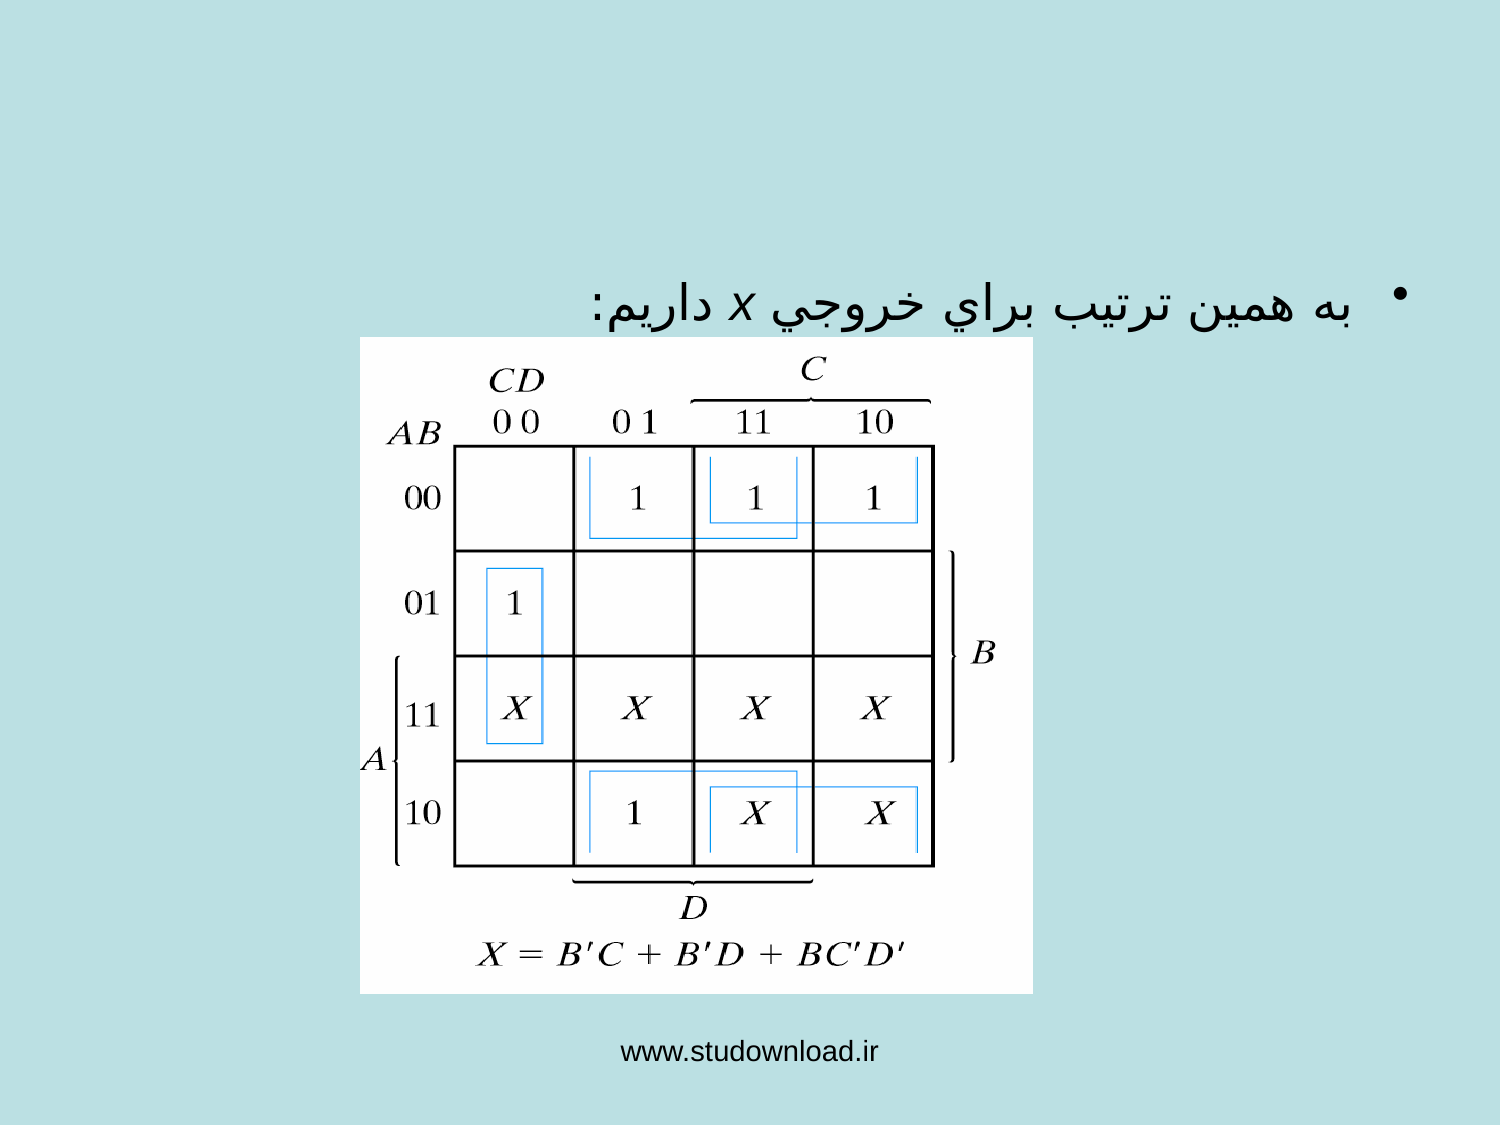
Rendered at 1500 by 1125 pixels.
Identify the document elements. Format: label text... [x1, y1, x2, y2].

list به همين ترتيب براي خروجي‌ x داريم: [74, 262, 1426, 1006]
footer www.studownload.ir [512, 1024, 988, 1103]
picture [359, 337, 1033, 994]
